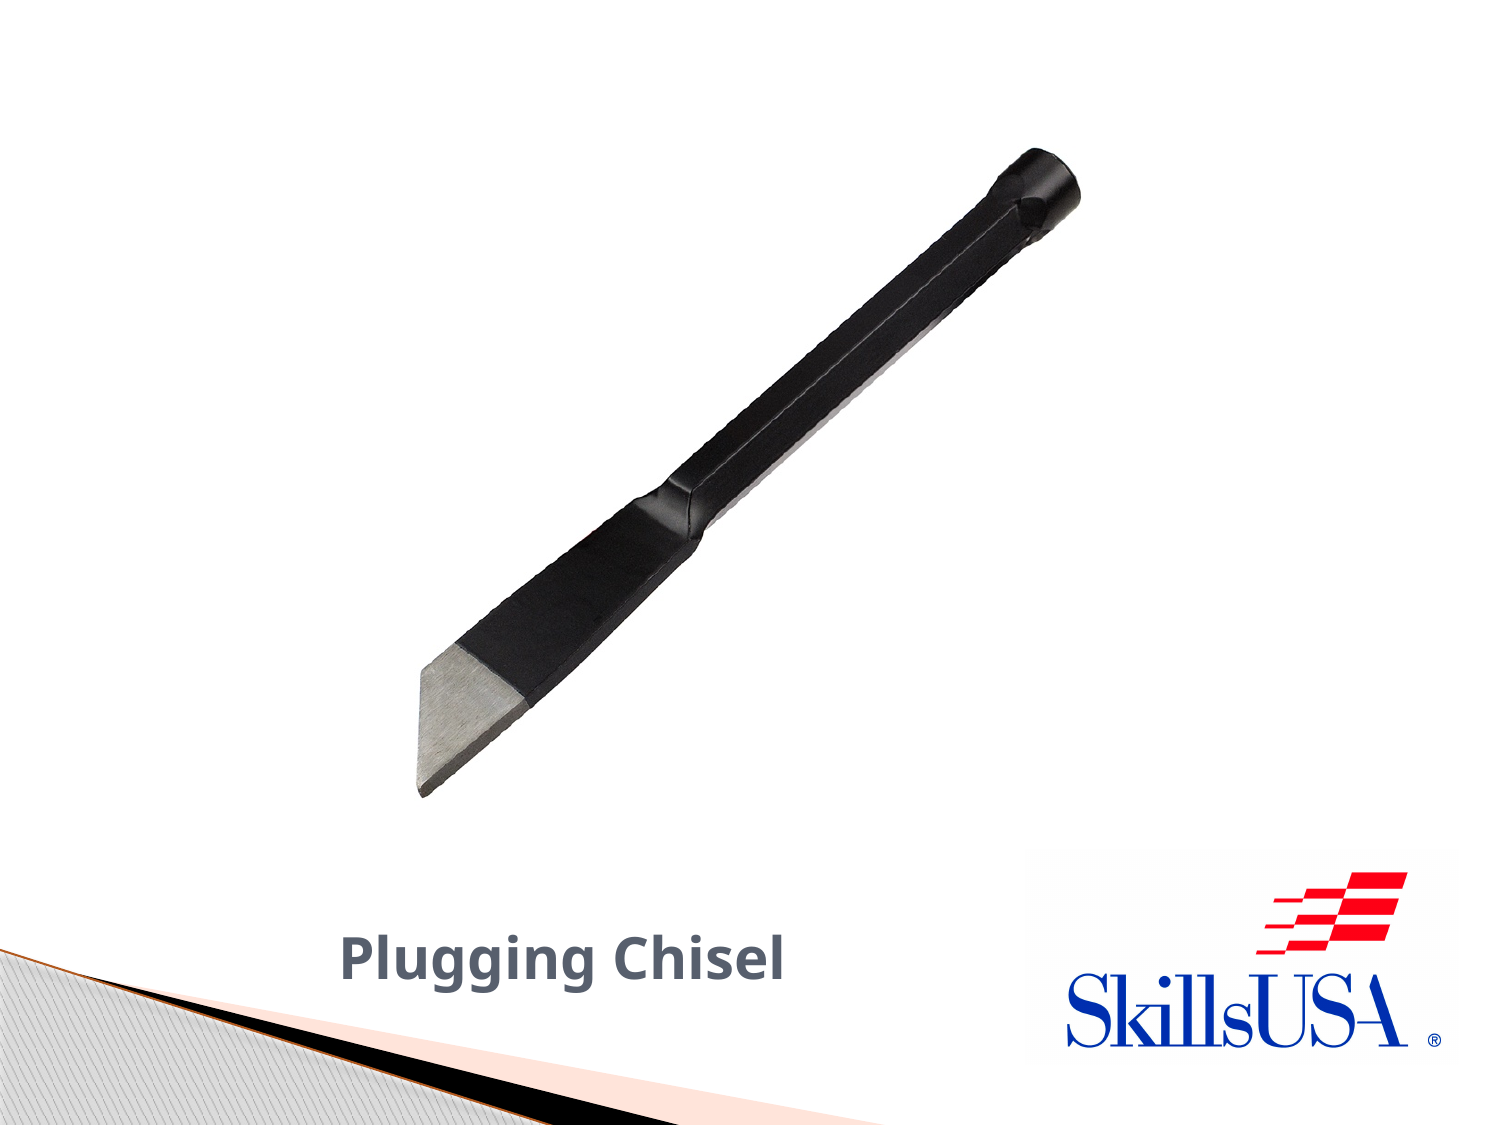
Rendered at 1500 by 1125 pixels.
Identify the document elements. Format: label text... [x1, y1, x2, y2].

picture [1024, 849, 1459, 1065]
title Plugging Chisel [99, 912, 1018, 1000]
picture [399, 130, 1088, 819]
